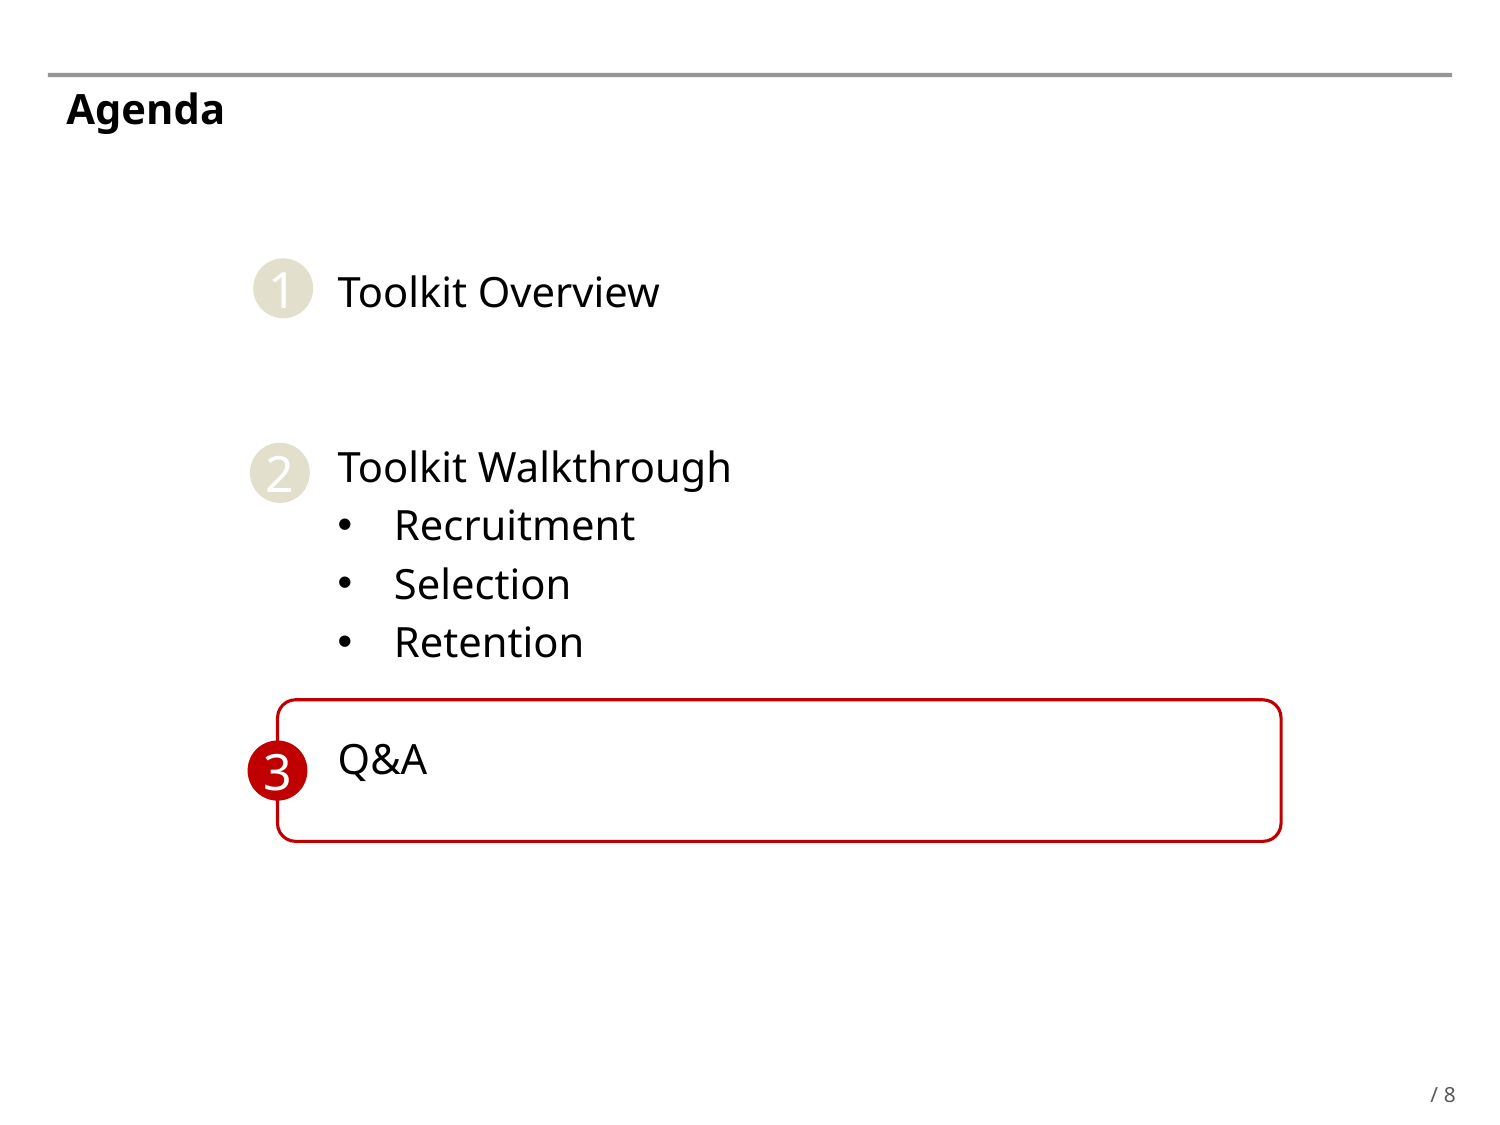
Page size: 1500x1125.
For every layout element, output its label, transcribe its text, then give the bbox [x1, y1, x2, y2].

text_box 1 [253, 258, 314, 319]
text_box Toolkit Overview Toolkit Walkthrough Recruitment Selection Retention Q&A [322, 258, 1412, 1088]
text_box 3 [247, 740, 308, 801]
title Agenda [51, 74, 1449, 176]
text_box 2 [249, 442, 310, 503]
text_box [277, 699, 322, 842]
